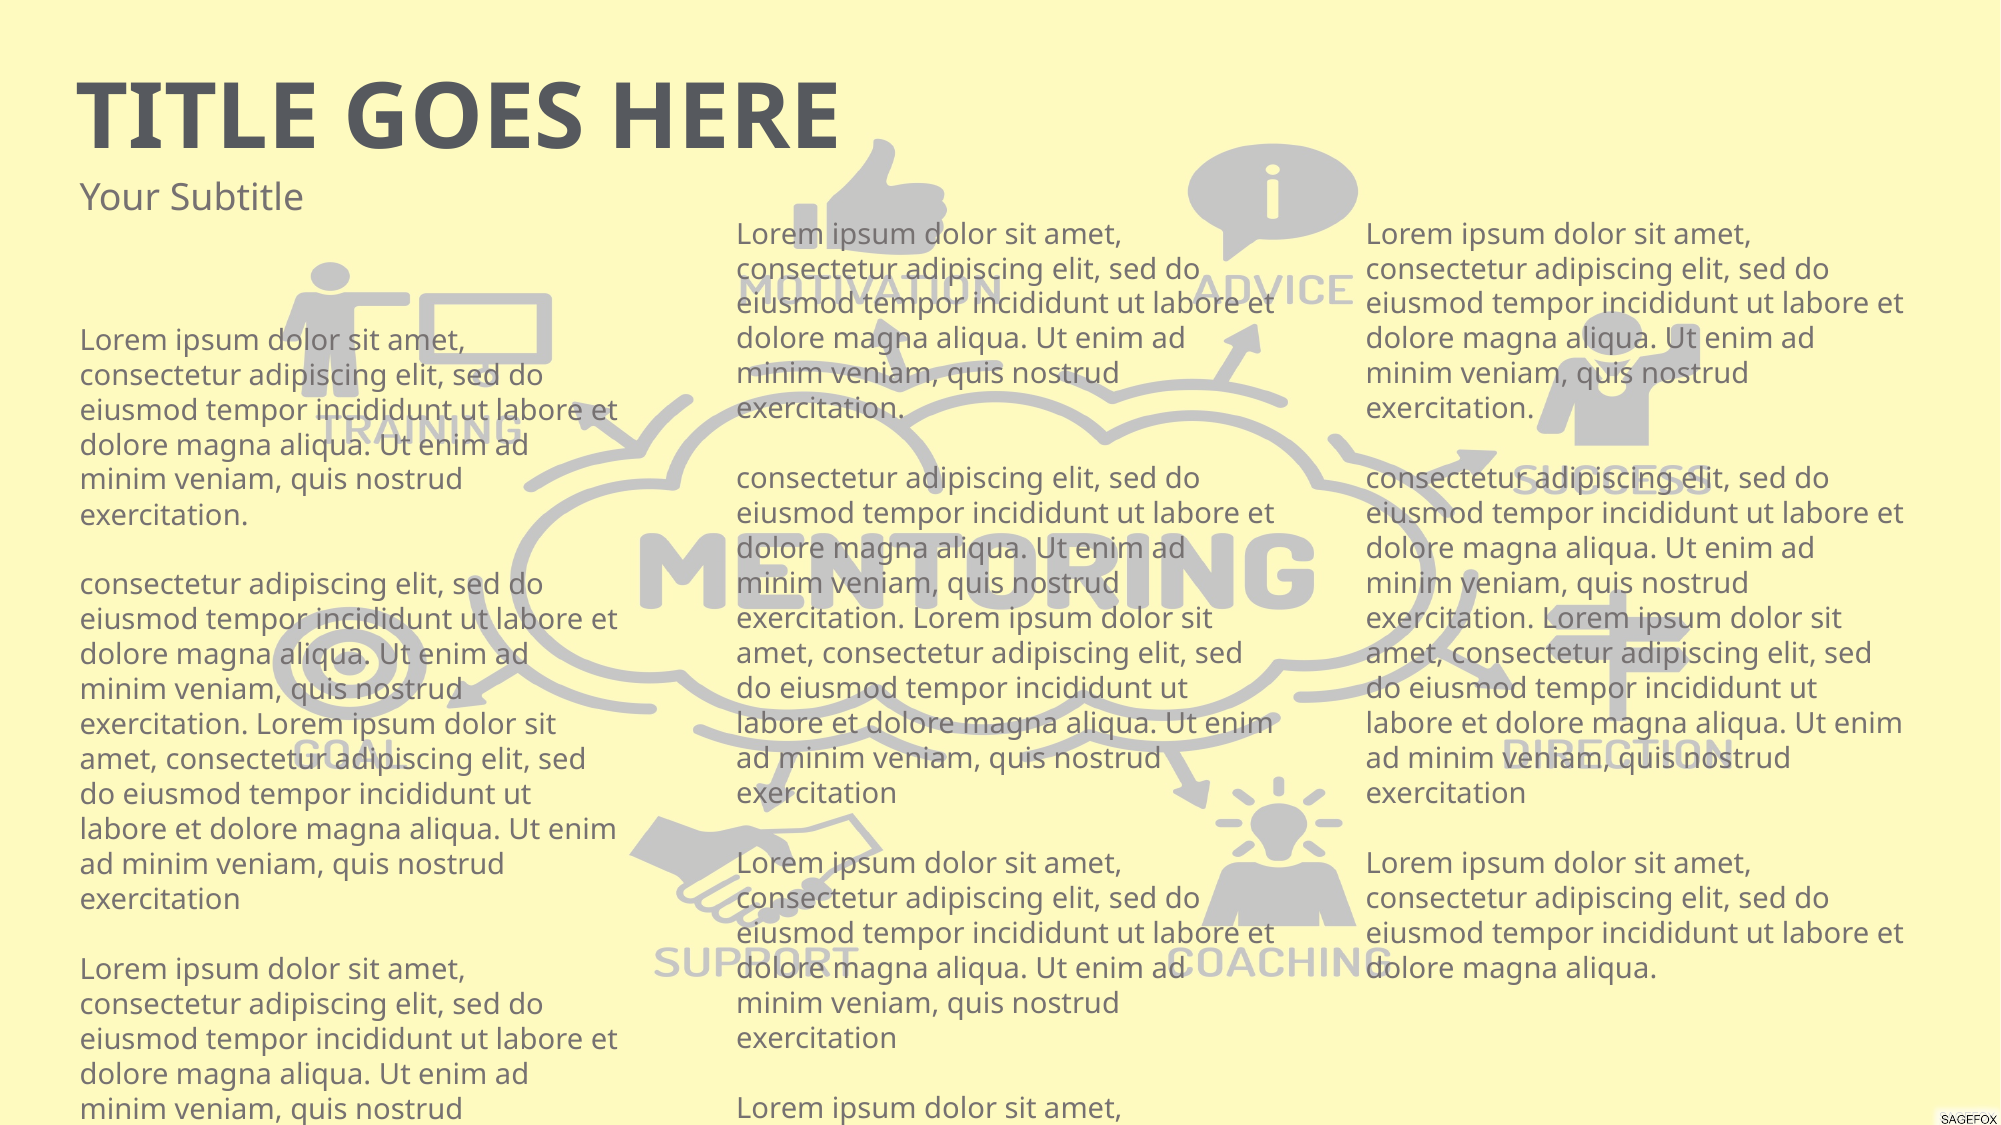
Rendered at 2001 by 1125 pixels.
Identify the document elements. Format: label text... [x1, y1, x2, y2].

picture [1938, 1114, 1999, 1125]
text_box Lorem ipsum dolor sit amet, consectetur adipiscing elit, sed do eiusmod tempor incididunt ut labore et dolore magna aliqua. Ut enim ad minim veniam, quis nostrud exercitation. consectetur adipiscing elit, sed do eiusmod tempor incididunt ut labore et dolore magna aliqua. Ut enim ad minim veniam, quis nostrud exercitation. Lorem ipsum dolor sit amet, consectetur adipiscing elit, sed do eiusmod tempor incididunt ut labore et dolore magna aliqua. Ut enim ad minim veniam, quis nostrud exercitation Lorem ipsum dolor sit amet, consectetur adipiscing elit, sed do eiusmod tempor incididunt ut labore et dolore magna aliqua. Ut enim ad minim veniam, quis nostrud exercitation. [64, 313, 635, 1125]
text_box Lorem ipsum dolor sit amet, consectetur adipiscing elit, sed do eiusmod tempor incididunt ut labore et dolore magna aliqua. Ut enim ad minim veniam, quis nostrud exercitation. consectetur adipiscing elit, sed do eiusmod tempor incididunt ut labore et dolore magna aliqua. Ut enim ad minim veniam, quis nostrud exercitation. Lorem ipsum dolor sit amet, consectetur adipiscing elit, sed do eiusmod tempor incididunt ut labore et dolore magna aliqua. Ut enim ad minim veniam, quis nostrud exercitation Lorem ipsum dolor sit amet, consectetur adipiscing elit, sed do eiusmod tempor incididunt ut labore et dolore magna aliqua. Ut enim ad minim veniam, quis nostrud exercitation Lorem ipsum dolor sit amet, consectetur adipiscing elit, sed do eiusmod. [721, 207, 1292, 1125]
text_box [60, 49, 1020, 227]
text_box Lorem ipsum dolor sit amet, consectetur adipiscing elit, sed do eiusmod tempor incididunt ut labore et dolore magna aliqua. Ut enim ad minim veniam, quis nostrud exercitation. consectetur adipiscing elit, sed do eiusmod tempor incididunt ut labore et dolore magna aliqua. Ut enim ad minim veniam, quis nostrud exercitation. Lorem ipsum dolor sit amet, consectetur adipiscing elit, sed do eiusmod tempor incididunt ut labore et dolore magna aliqua. Ut enim ad minim veniam, quis nostrud exercitation Lorem ipsum dolor sit amet, consectetur adipiscing elit, sed do eiusmod tempor incididunt ut labore et dolore magna aliqua. [1350, 207, 1921, 992]
